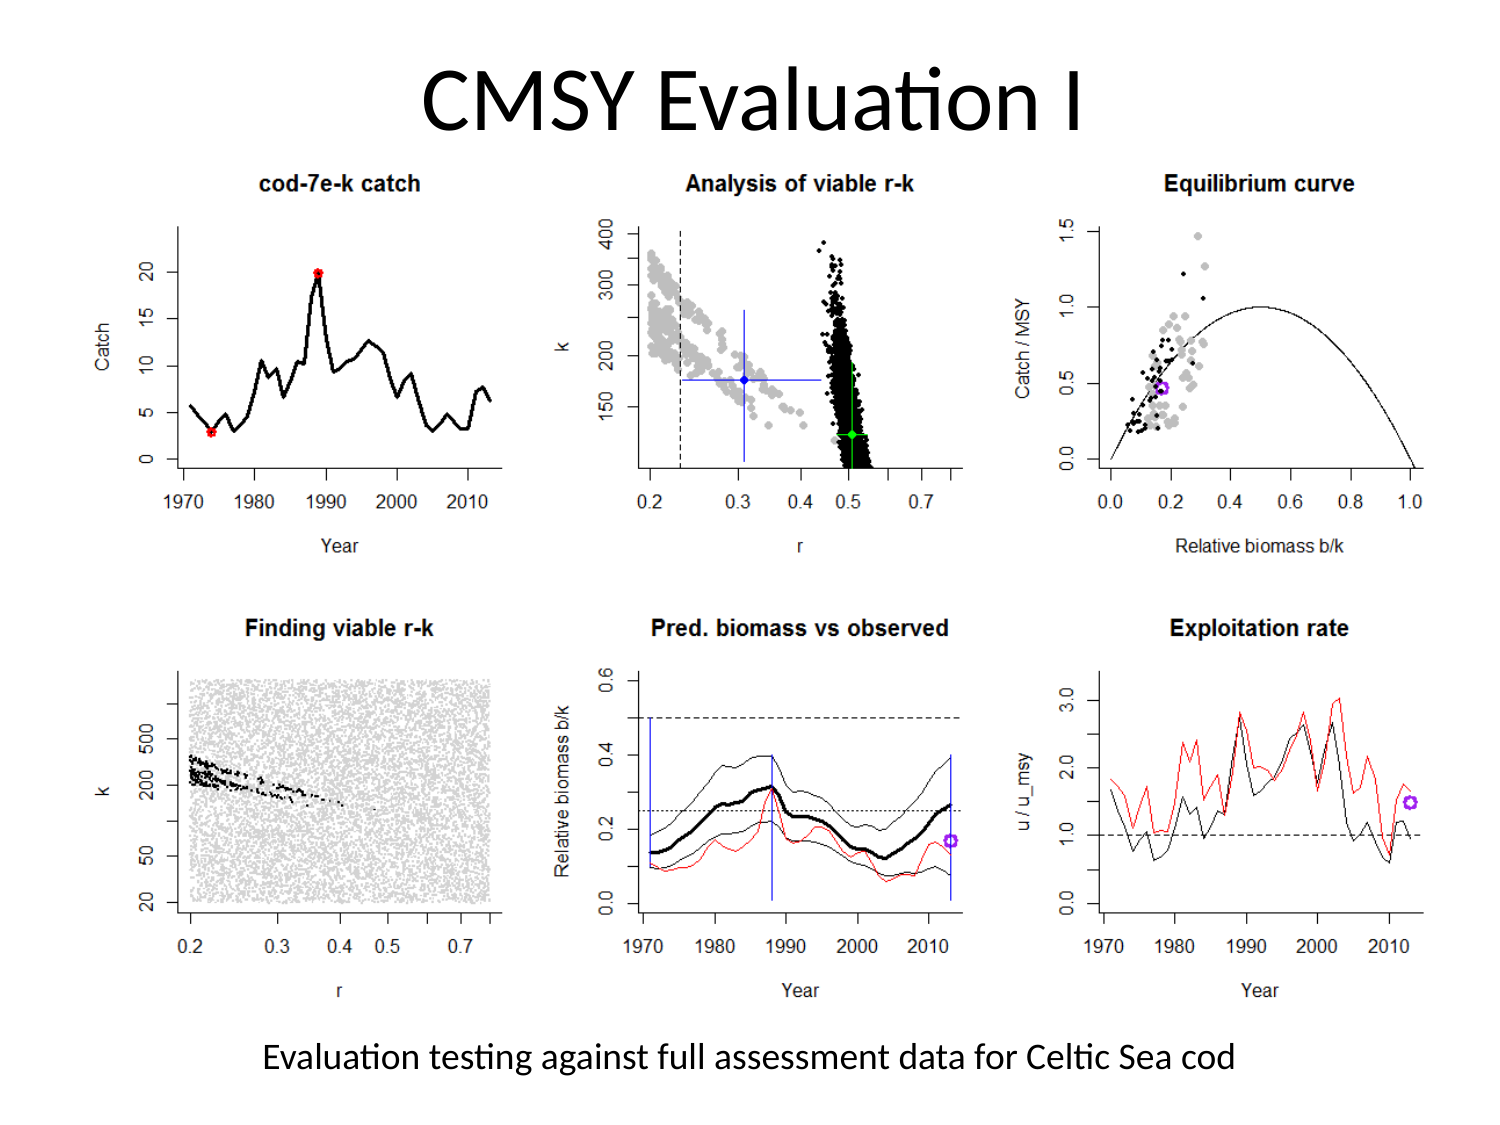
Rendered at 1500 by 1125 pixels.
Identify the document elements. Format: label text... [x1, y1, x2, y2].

title CMSY Evaluation I [79, 0, 1430, 188]
text_box Evaluation testing against full assessment data for Celtic Sea cod [247, 1033, 1253, 1085]
picture [88, 136, 1470, 1025]
